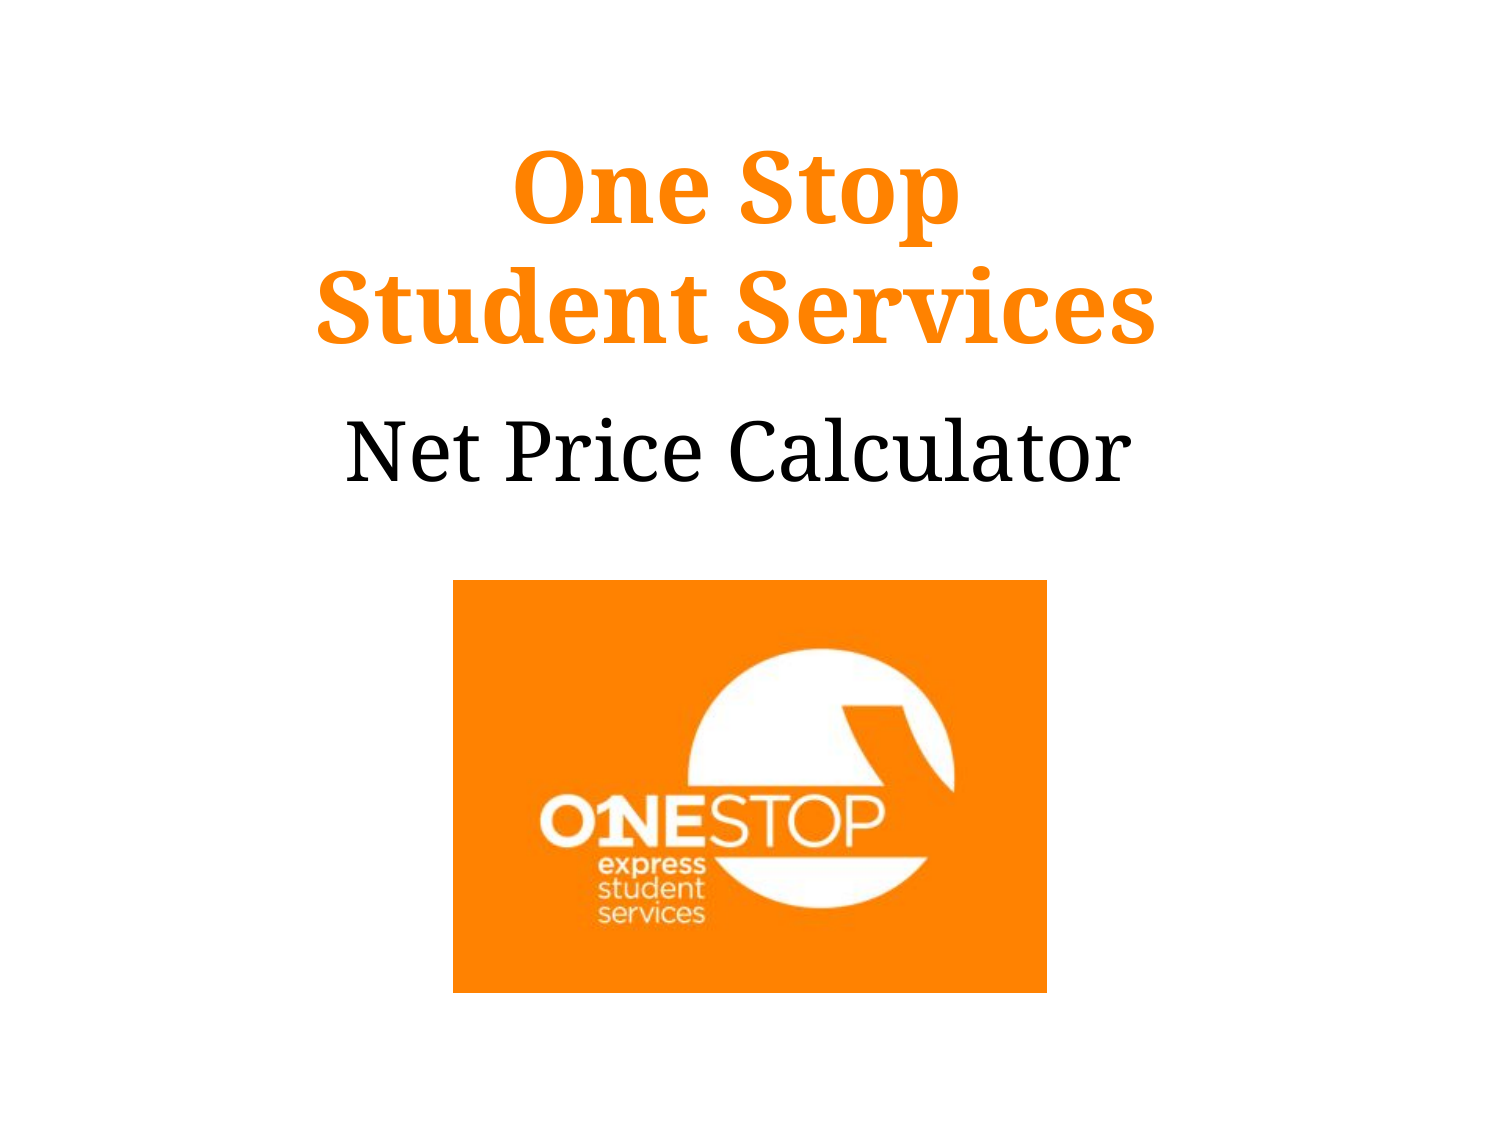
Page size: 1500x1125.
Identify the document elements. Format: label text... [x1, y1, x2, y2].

title One Stop Student Services [75, 131, 1425, 355]
subtitle Net Price Calculator [136, 390, 1364, 515]
picture [453, 580, 1047, 994]
